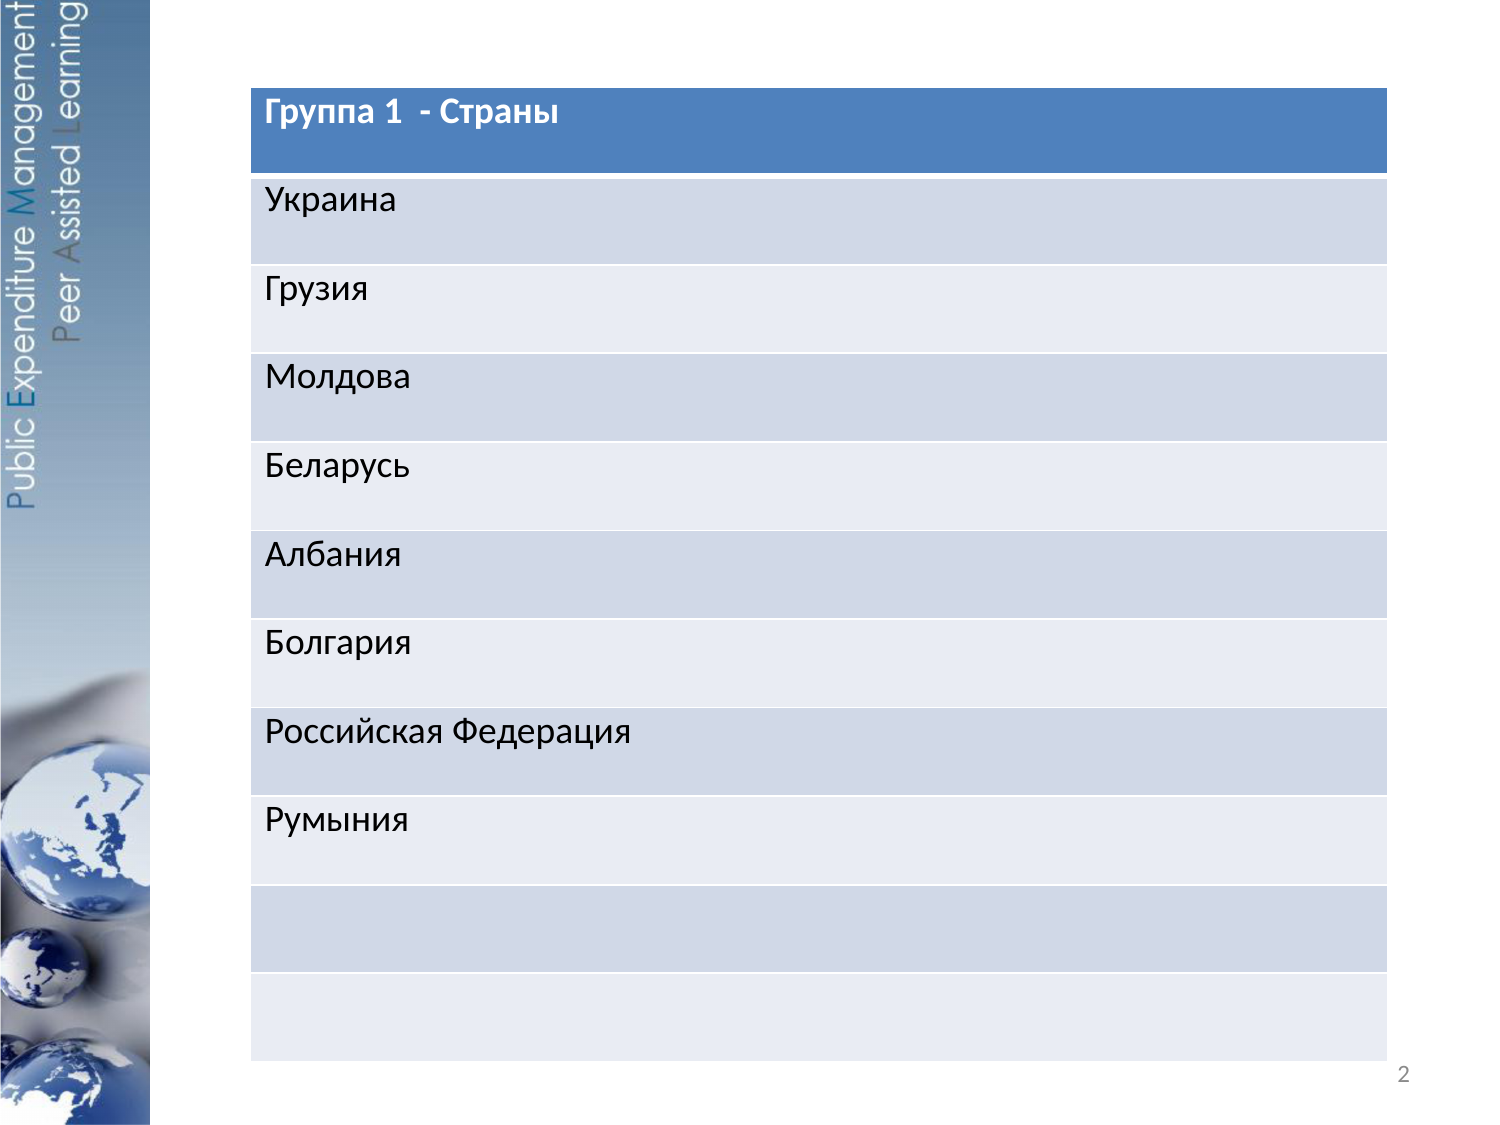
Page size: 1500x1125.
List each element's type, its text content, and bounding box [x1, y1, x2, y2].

table_cell Беларусь [251, 443, 1387, 530]
table_cell [251, 974, 1387, 1061]
table_cell Украина [251, 179, 1387, 264]
table_cell Молдова [251, 354, 1387, 441]
table_cell Албания [641, 531, 1387, 618]
table_cell Грузия [251, 266, 1387, 352]
table_header Группа 1 - Страны [251, 88, 1387, 173]
table_cell Российская Федерация [251, 708, 1387, 795]
table_cell Болгария [251, 620, 1387, 707]
table_cell Румыния [251, 797, 1387, 884]
table_cell [251, 886, 1387, 972]
slide_number 2 [1074, 1042, 1425, 1103]
picture [0, 487, 638, 638]
subtitle [174, 24, 1450, 1113]
